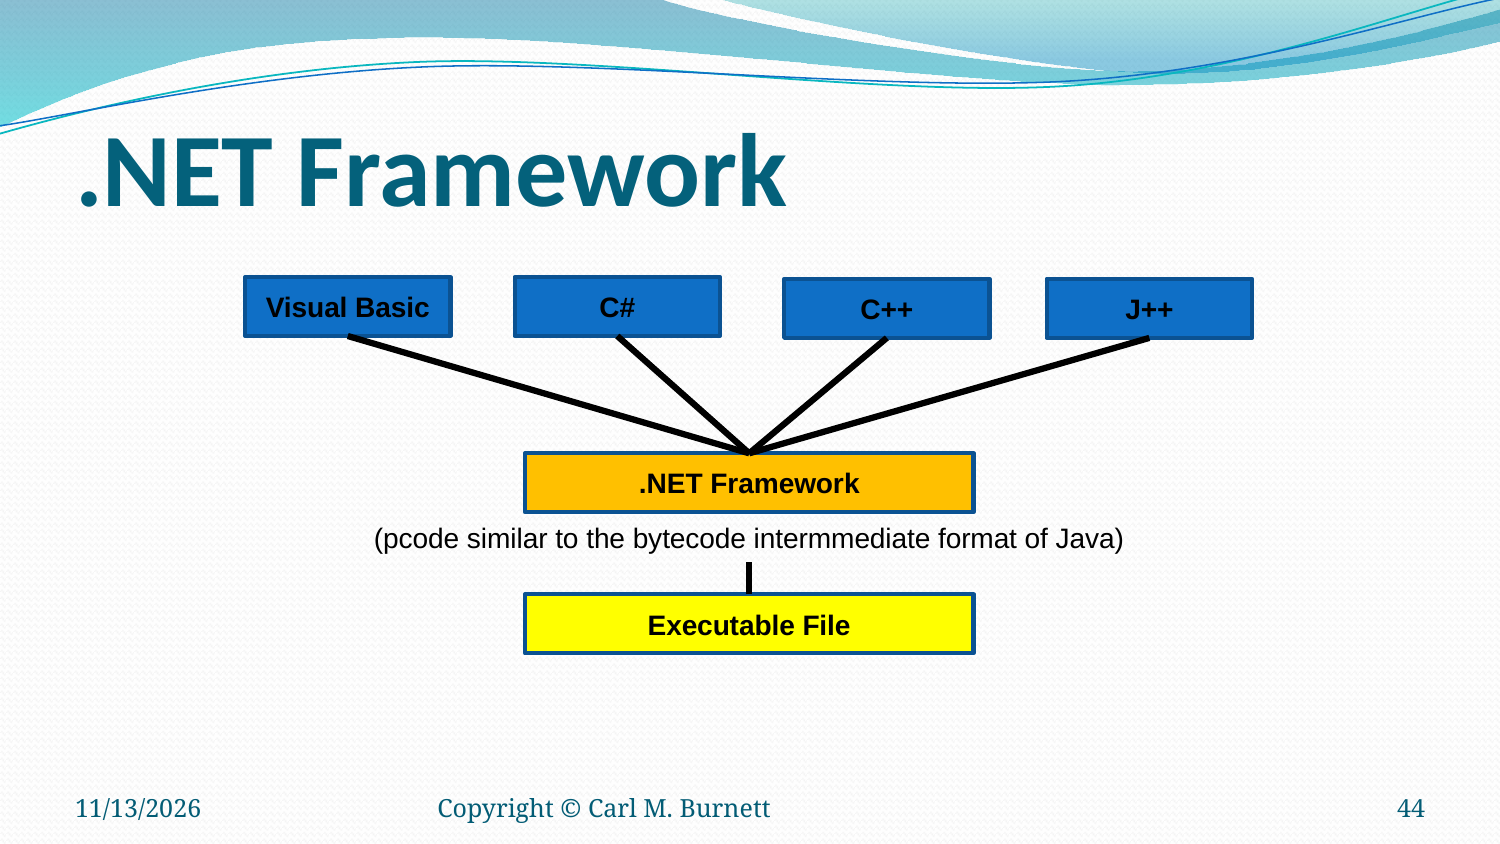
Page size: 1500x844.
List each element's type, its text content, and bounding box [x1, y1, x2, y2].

text_box C++ [782, 277, 992, 337]
footer Copyright © Carl M. Burnett [611, 338, 617, 454]
title .NET Framework [75, 86, 1425, 228]
slide_number 44 [1299, 782, 1425, 827]
text_box C# [513, 275, 722, 335]
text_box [617, 335, 750, 454]
text_box (pcode similar to the bytecode intermmediate format of Java) [359, 513, 1140, 562]
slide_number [75, 782, 425, 827]
text_box .NET Framework [523, 465, 976, 513]
table_cell External Data [523, 461, 976, 466]
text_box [347, 335, 617, 454]
text_box J++ [1045, 277, 1254, 340]
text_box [749, 337, 1150, 454]
text_box Visual Basic [243, 275, 453, 338]
footer Copyright © Carl M. Burnett [437, 782, 988, 827]
text_box Executable File [523, 592, 976, 655]
